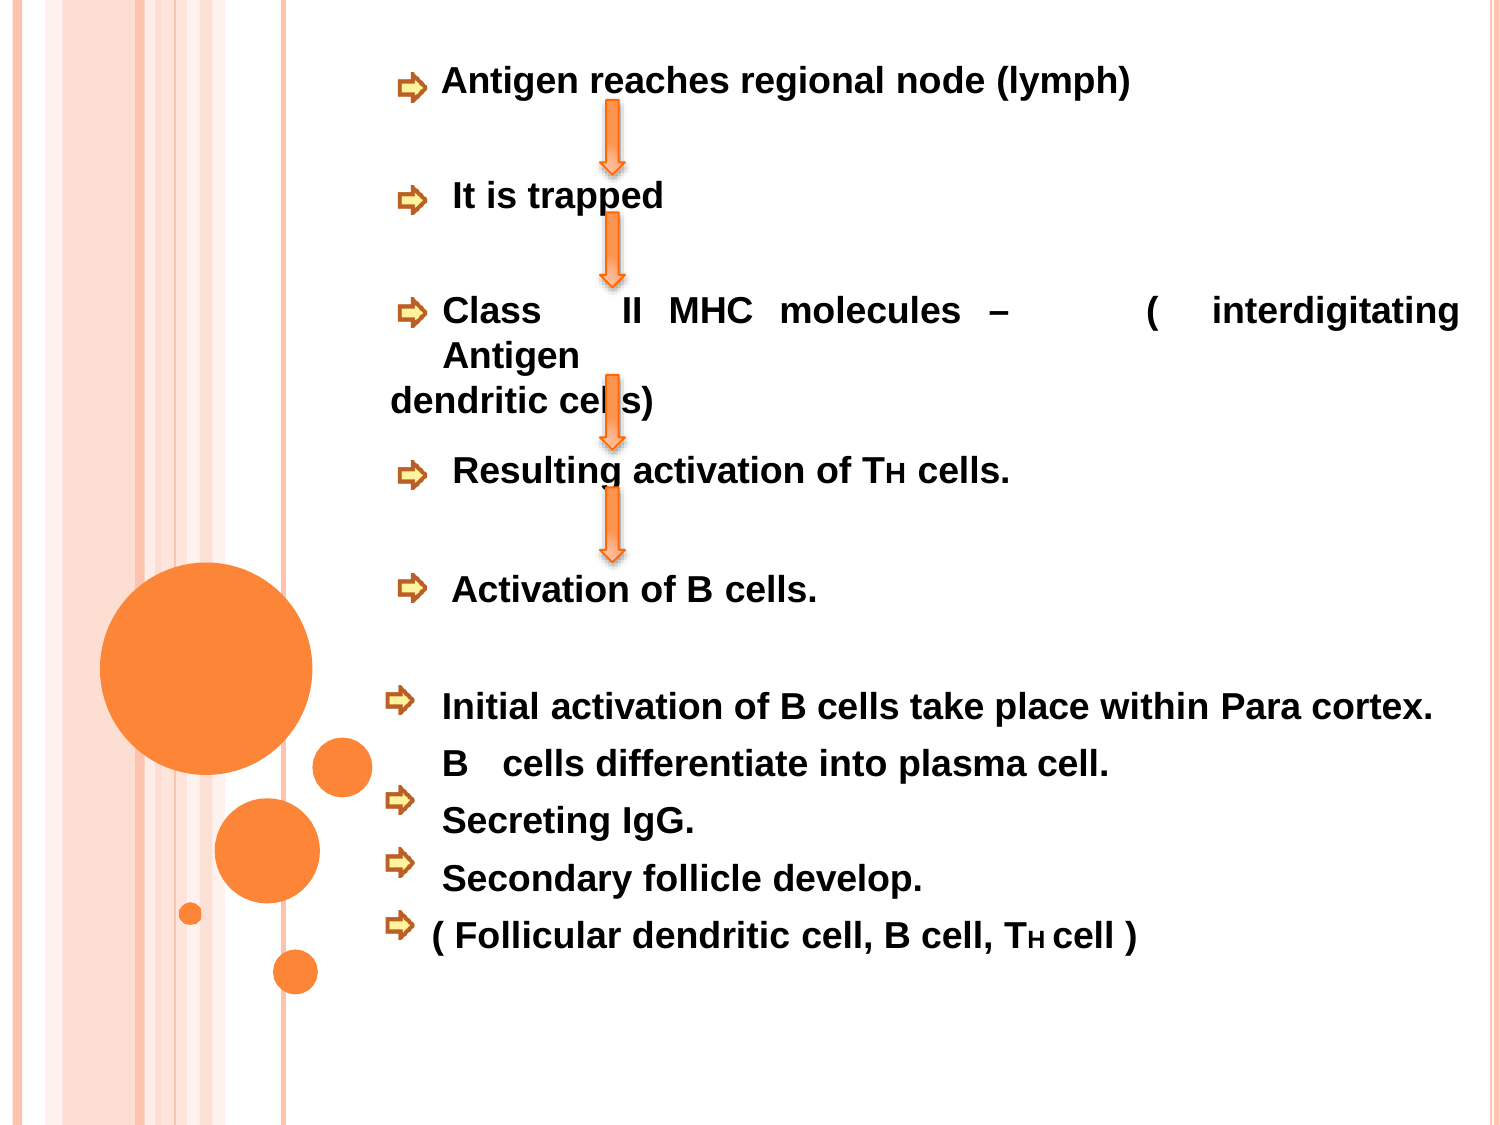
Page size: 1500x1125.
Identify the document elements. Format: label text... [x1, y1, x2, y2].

text_box [397, 72, 428, 103]
text_box [385, 785, 415, 815]
text_box Class II MHC molecules – Antigen dendritic cells) [387, 284, 1123, 422]
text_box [588, 93, 637, 190]
text_box [397, 573, 428, 603]
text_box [588, 206, 637, 302]
text_box ( interdigitating [1144, 284, 1462, 332]
text_box [385, 685, 415, 715]
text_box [588, 481, 637, 577]
text_box Resulting activation of TH cells. Activation of B cells. Initial activation of B cells take place within Para cortex. B cells differentiate into plasma cell. Secreting IgG. Secondary follicle develop. ( Follicular dendritic cell, B cell, TH cell ) [429, 444, 1451, 957]
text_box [588, 369, 637, 465]
text_box [397, 460, 428, 490]
text_box [397, 297, 428, 328]
title Antigen reaches regional node (lymph) [438, 54, 1137, 245]
text_box [397, 185, 428, 215]
text_box [385, 847, 415, 878]
text_box [385, 910, 415, 940]
text_box It is trapped [450, 169, 668, 217]
picture [178, 902, 202, 925]
